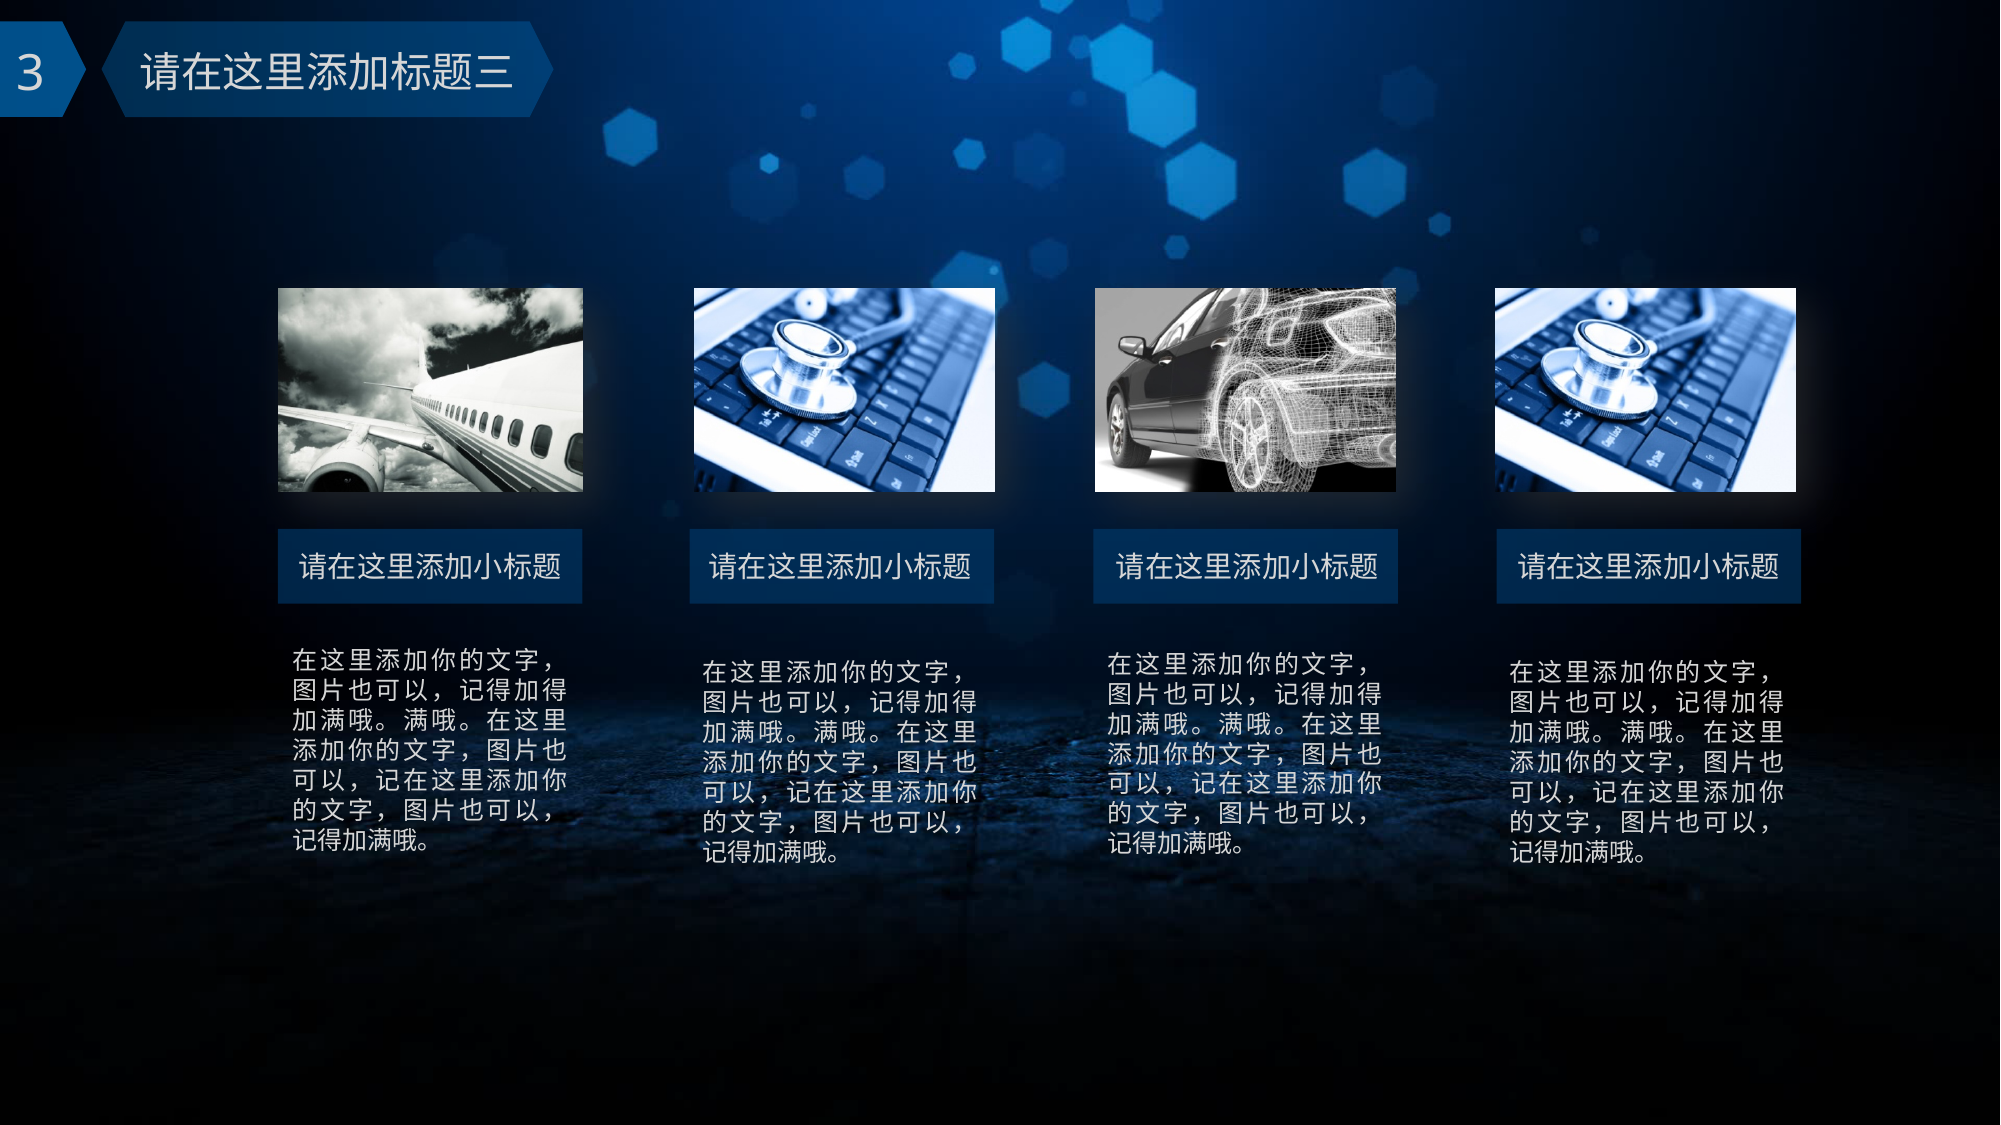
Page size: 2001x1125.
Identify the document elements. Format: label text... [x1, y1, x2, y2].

text_box 在这里添加你的文字，图片也可以，记得加得加满哦。满哦。在这里添加你的文字，图片也可以，记在这里添加你的文字，图片也可以，记得加满哦。 [1494, 649, 1800, 874]
text_box 在这里添加你的文字，图片也可以，记得加得加满哦。满哦。在这里添加你的文字，图片也可以，记在这里添加你的文字，图片也可以，记得加满哦。 [277, 637, 583, 862]
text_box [1093, 528, 1400, 604]
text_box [1496, 528, 1802, 604]
text_box 在这里添加你的文字，图片也可以，记得加得加满哦。满哦。在这里添加你的文字，图片也可以，记在这里添加你的文字，图片也可以，记得加满哦。 [688, 649, 993, 874]
picture [0, 0, 2000, 1125]
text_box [688, 528, 995, 604]
text_box 在这里添加你的文字，图片也可以，记得加得加满哦。满哦。在这里添加你的文字，图片也可以，记在这里添加你的文字，图片也可以，记得加满哦。 [1093, 640, 1398, 866]
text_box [0, 21, 554, 118]
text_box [277, 528, 583, 604]
